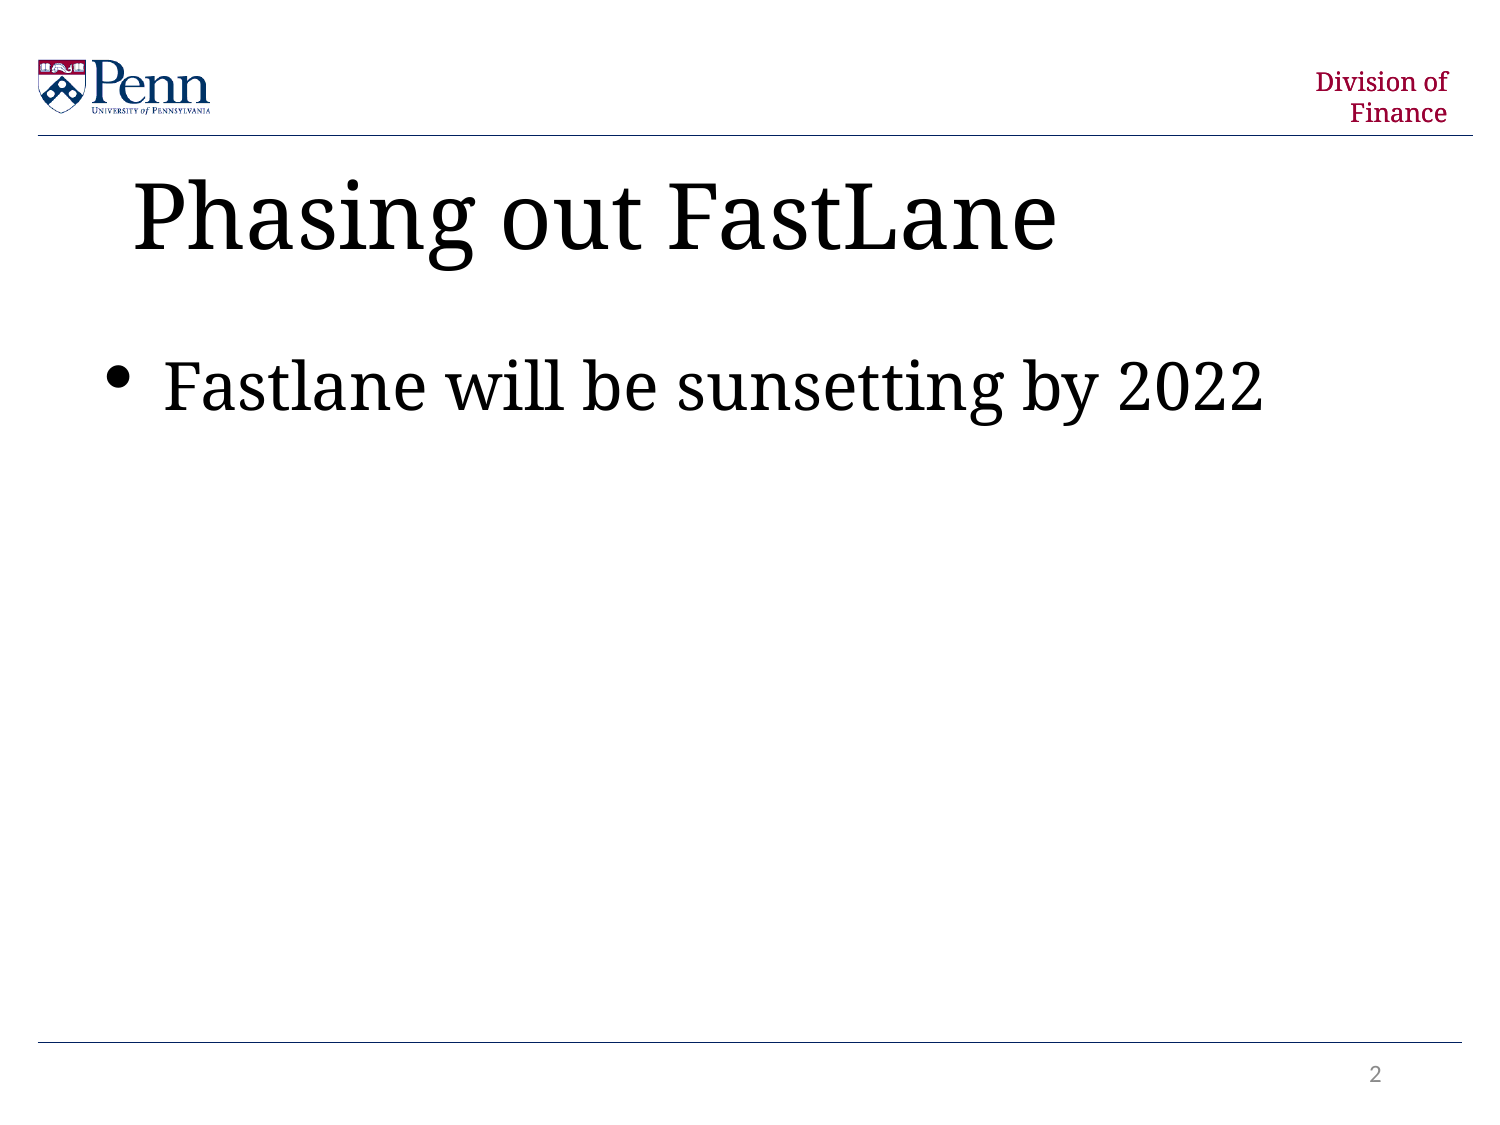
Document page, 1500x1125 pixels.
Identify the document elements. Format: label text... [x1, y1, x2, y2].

list Fastlane will be sunsetting by 2022 [92, 344, 1386, 1059]
picture [37, 58, 210, 115]
slide_number 2 [1059, 1042, 1397, 1103]
title Phasing out FastLane [117, 111, 1411, 330]
